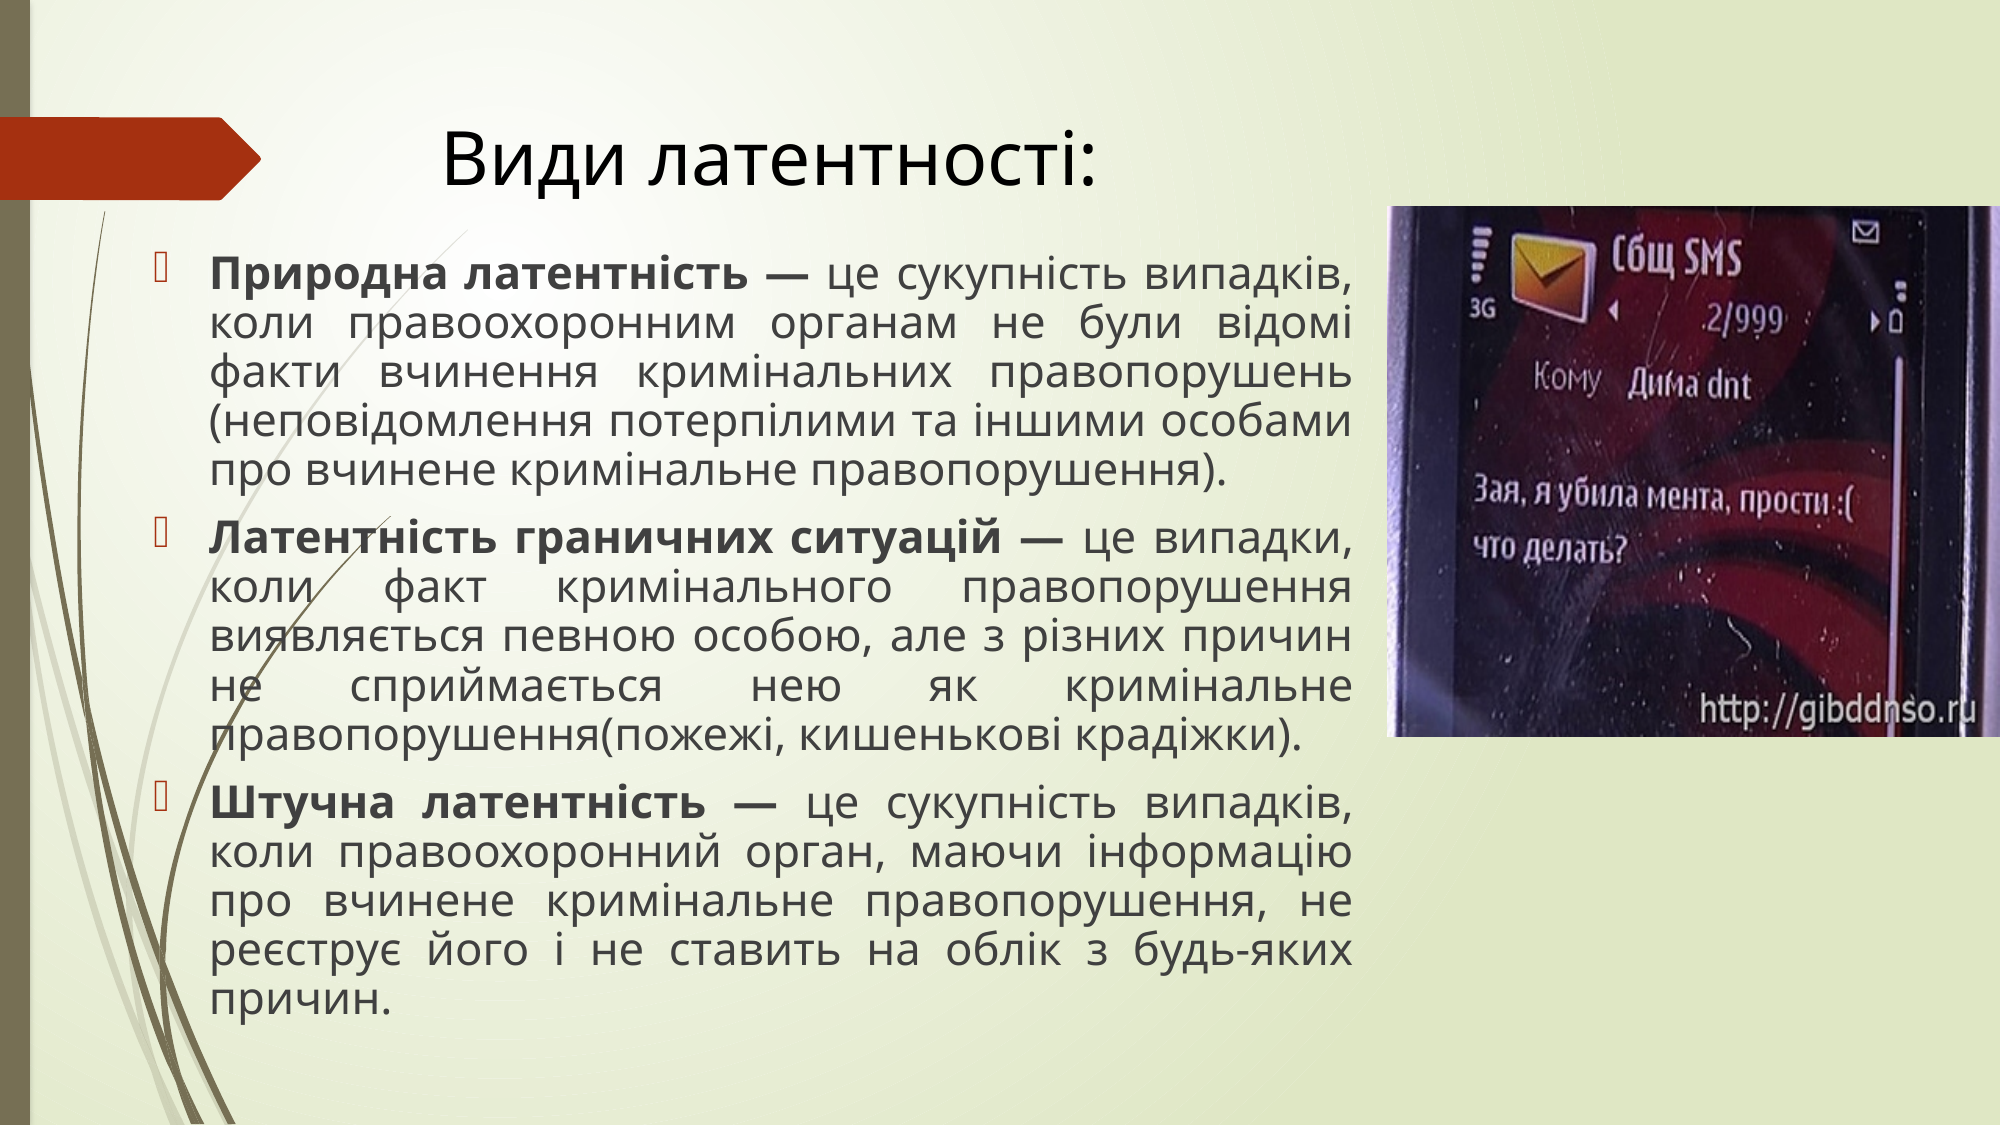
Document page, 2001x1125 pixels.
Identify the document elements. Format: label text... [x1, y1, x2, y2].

picture [1387, 205, 2000, 737]
list Природна латентність — це сукупність випадків, коли правоохоронним органам не були відомі факти вчинення кримінальних правопорушень (неповідомлення потерпілими та іншими особами про вчинене кримінальне правопорушення). Латентність граничних ситуацій — це випадки, коли факт кримінального правопорушення виявляється певною особою, але з різних причин не сприймається нею як кримінальне правопорушення(пожежі, кишенькові крадіжки). Штучна латентність — це сукупність випадків, коли правоохоронний орган, маючи інформацію про вчинене кримінальне правопорушення, не реєструє його і не ставить на облік з будь-яких причин. [138, 242, 1370, 1050]
title Види латентності: [425, 102, 1888, 313]
